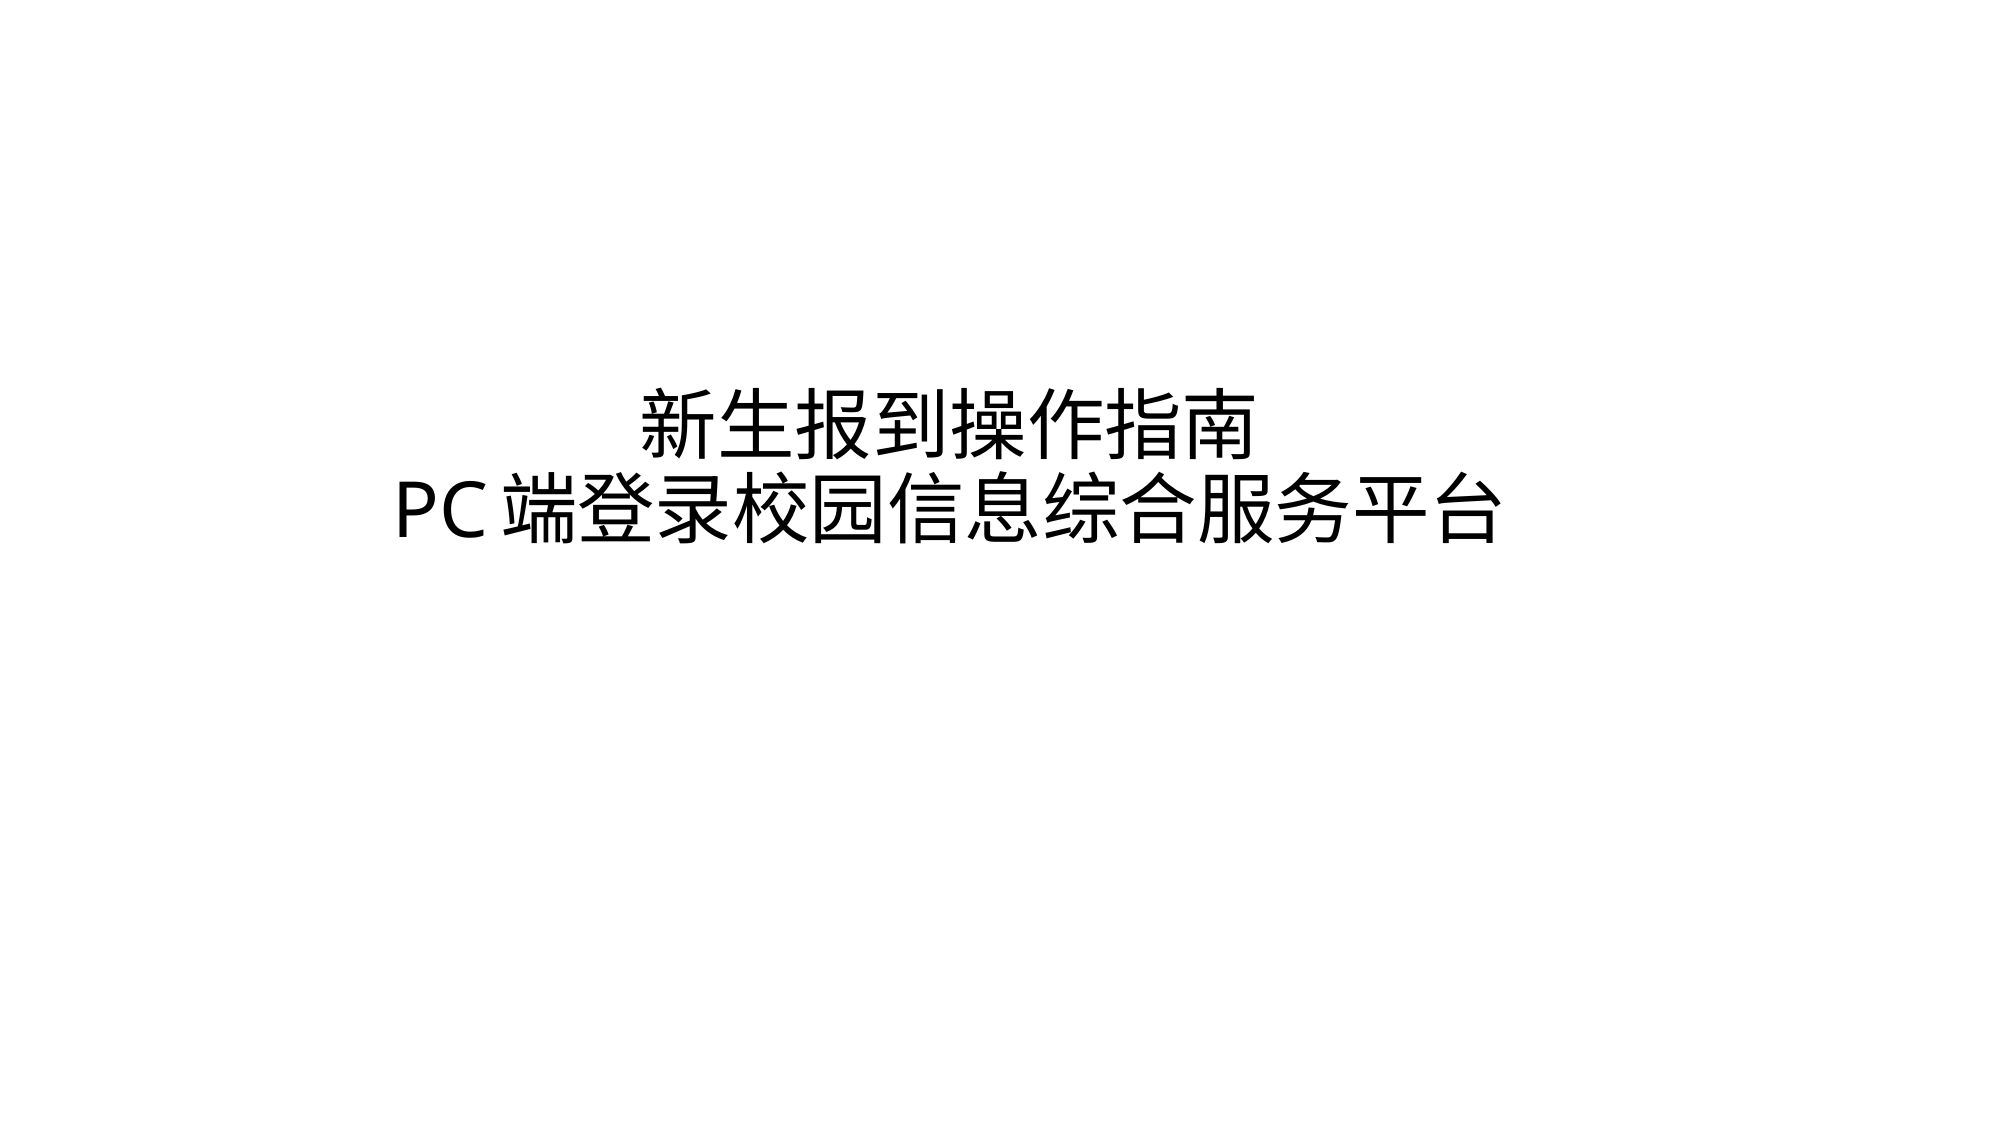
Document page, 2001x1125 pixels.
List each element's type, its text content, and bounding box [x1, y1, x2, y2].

title 新生报到操作指南 PC端登录校园信息综合服务平台 [143, 379, 1756, 562]
